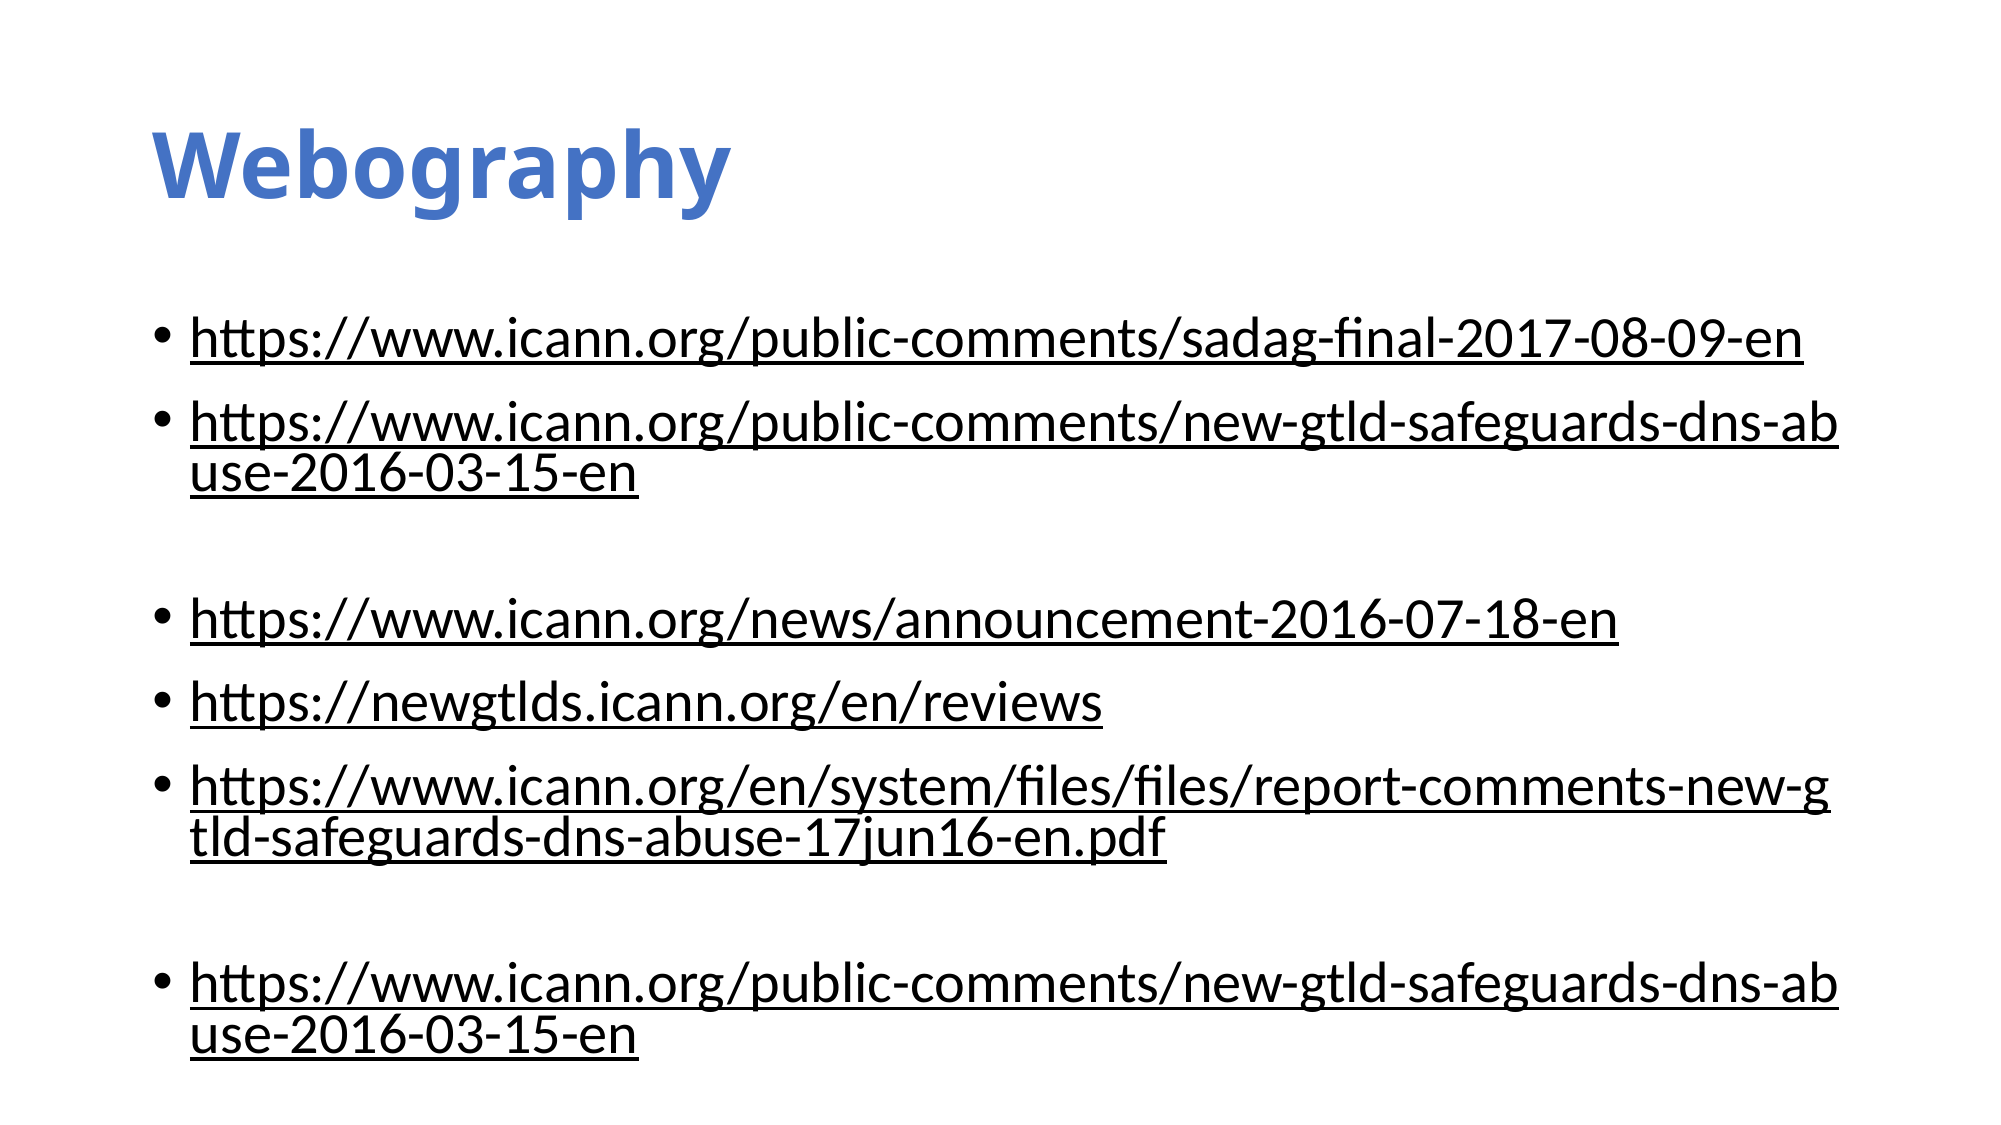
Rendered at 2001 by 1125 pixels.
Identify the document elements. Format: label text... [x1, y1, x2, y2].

list https://www.icann.org/public-comments/sadag-final-2017-08-09-en https://www.icann.org/public-comments/new-gtld-safeguards-dns-abuse-2016-03-15-en https://www.icann.org/news/announcement-2016-07-18-en https://newgtlds.icann.org/en/reviews https://www.icann.org/en/system/files/files/report-comments-new-gtld-safeguards-dns-abuse-17jun16-en.pdf https://www.icann.org/public-comments/new-gtld-safeguards-dns-abuse-2016-03-15-en [137, 299, 1863, 1014]
title Webography [137, 59, 1863, 278]
